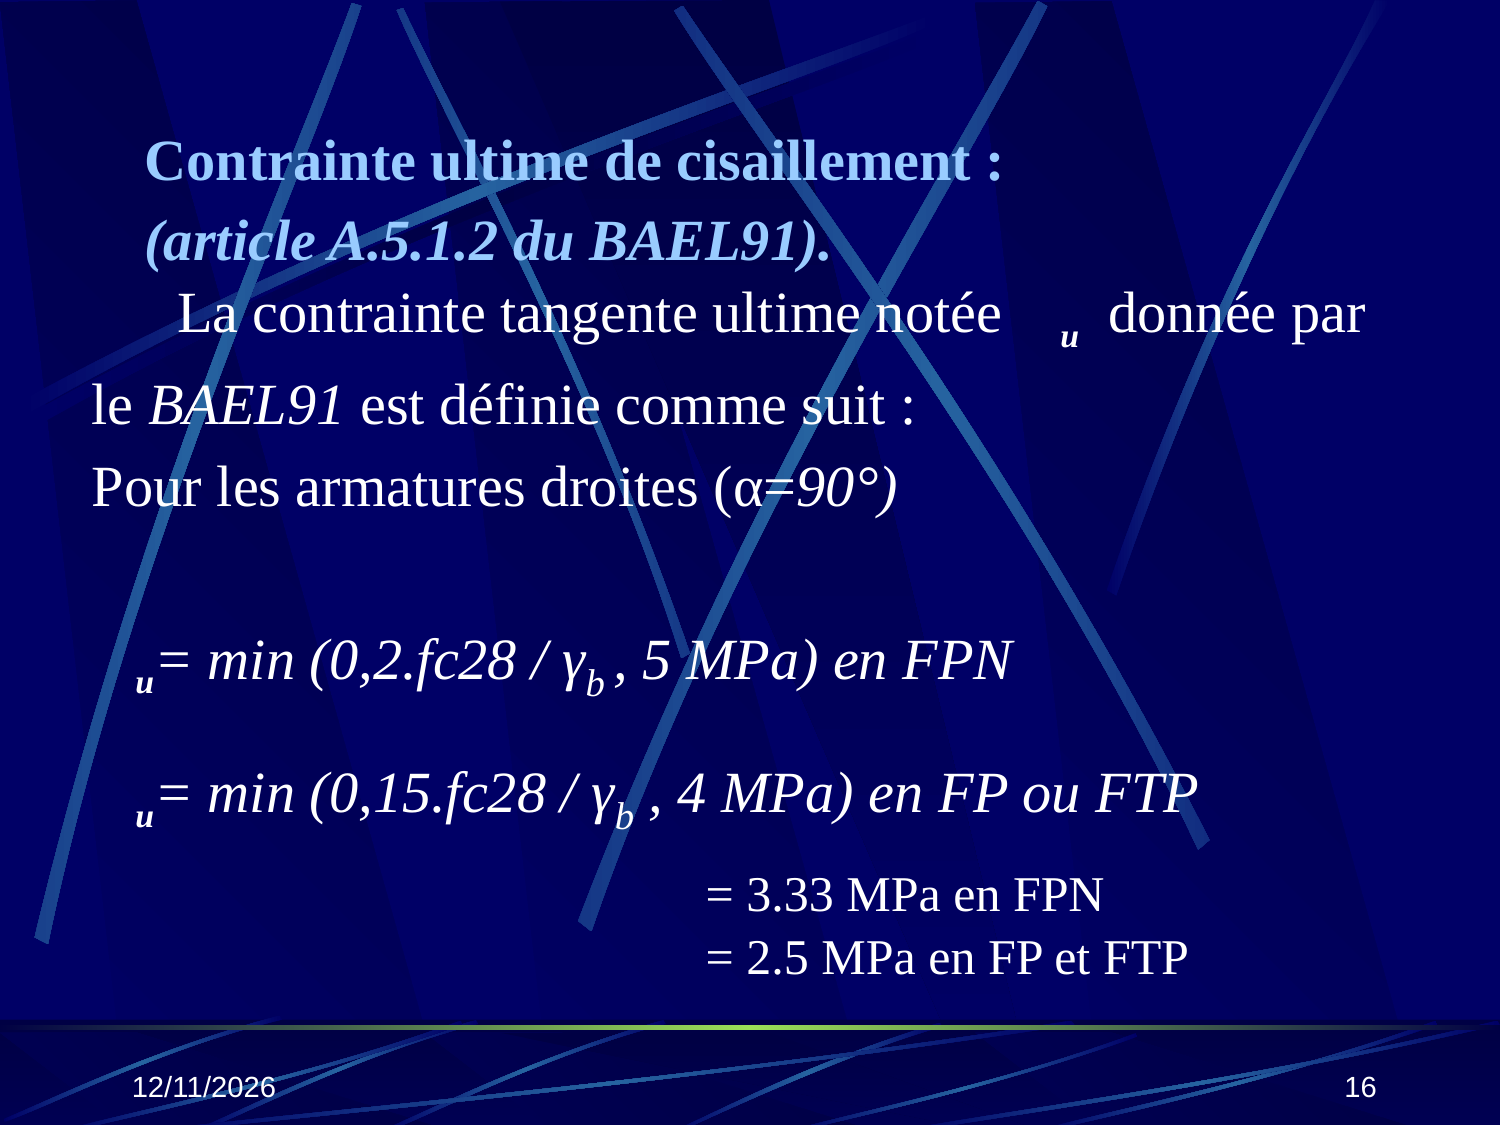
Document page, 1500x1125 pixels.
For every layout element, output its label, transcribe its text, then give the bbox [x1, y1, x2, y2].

title Contrainte ultime de cisaillement : (article A.5.1.2 du BAEL91). [112, 76, 1388, 267]
list La contrainte tangente ultime notée u donnée par le BAEL91 est définie comme suit : Pour les armatures droites (α=90°) u= min (0,2.fc28 / γb , 5 MPa) en FPN u= min (0,15.fc28 / γb , 4 MPa) en FP ou FTP [76, 267, 1449, 1125]
text_box = 2.5 MPa en FP et FTP [690, 916, 1258, 992]
text_box [557, 836, 778, 998]
text_box [80, 550, 229, 681]
text_box = 3.33 MPa en FPN [690, 853, 1187, 916]
